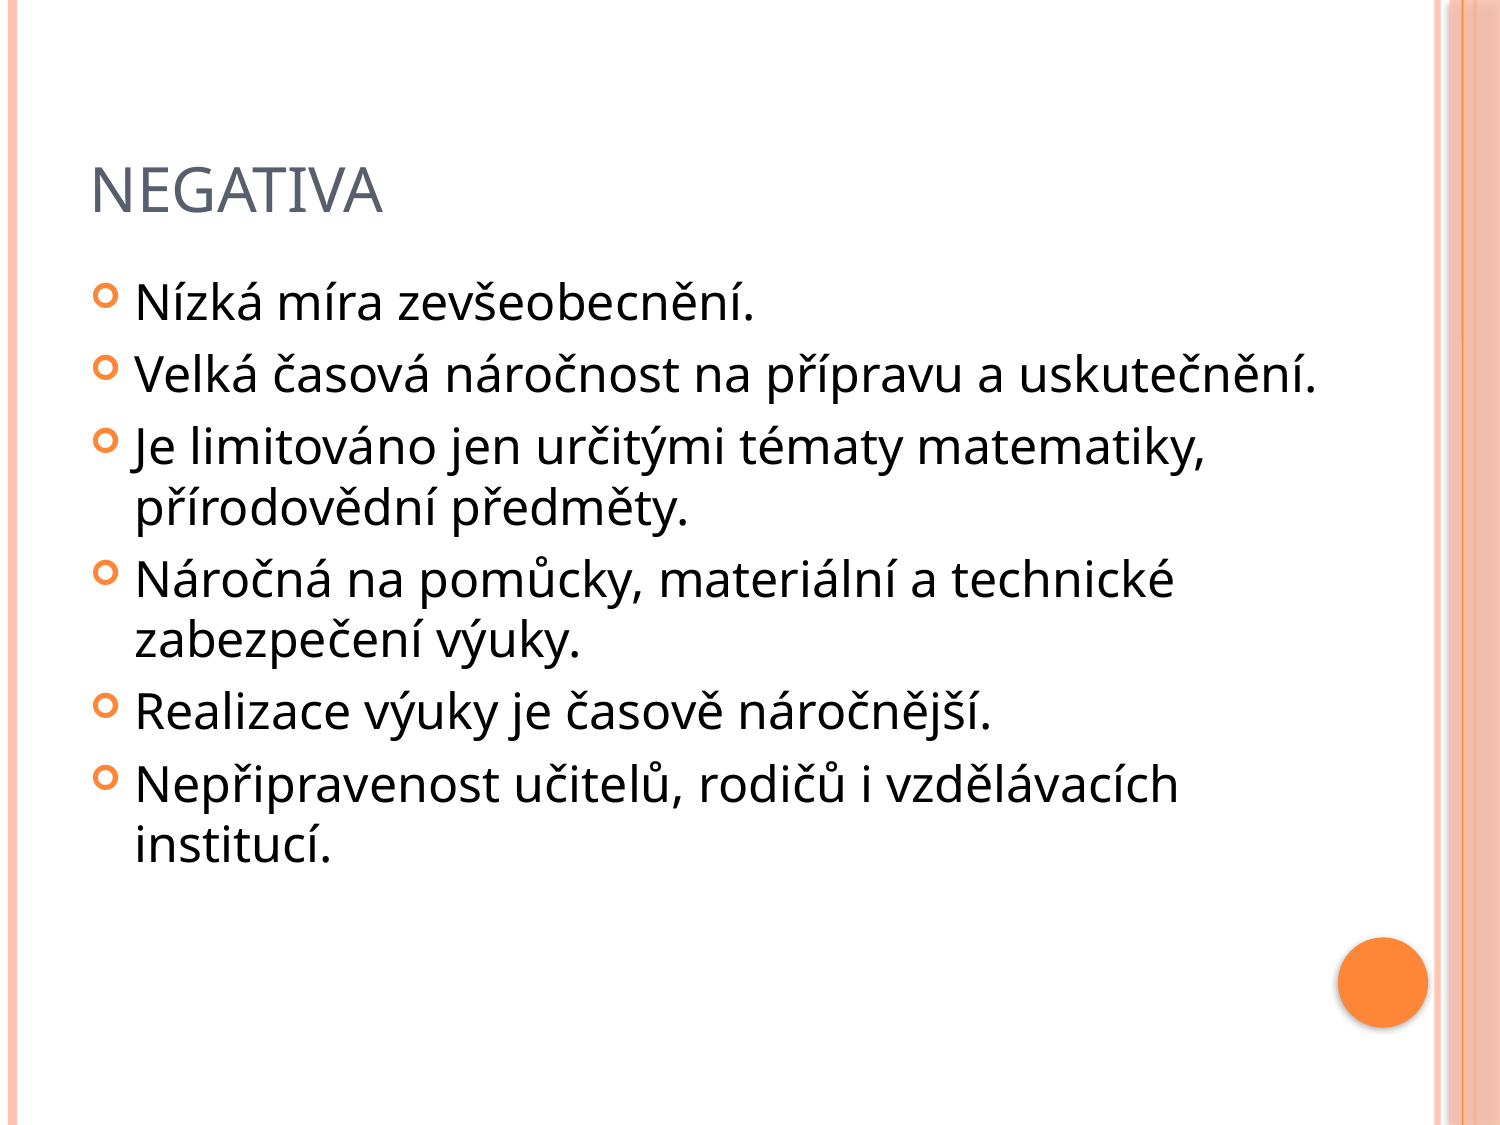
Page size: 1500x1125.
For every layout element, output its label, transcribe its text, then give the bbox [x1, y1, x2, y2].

title negativa [75, 45, 1300, 233]
list Nízká míra zevšeobecnění. Velká časová náročnost na přípravu a uskutečnění. Je limitováno jen určitými tématy matematiky, přírodovědní předměty. Náročná na pomůcky, materiální a technické zabezpečení výuky. Realizace výuky je časově náročnější. Nepřipravenost učitelů, rodičů i vzdělávacích institucí. [74, 262, 1353, 1063]
